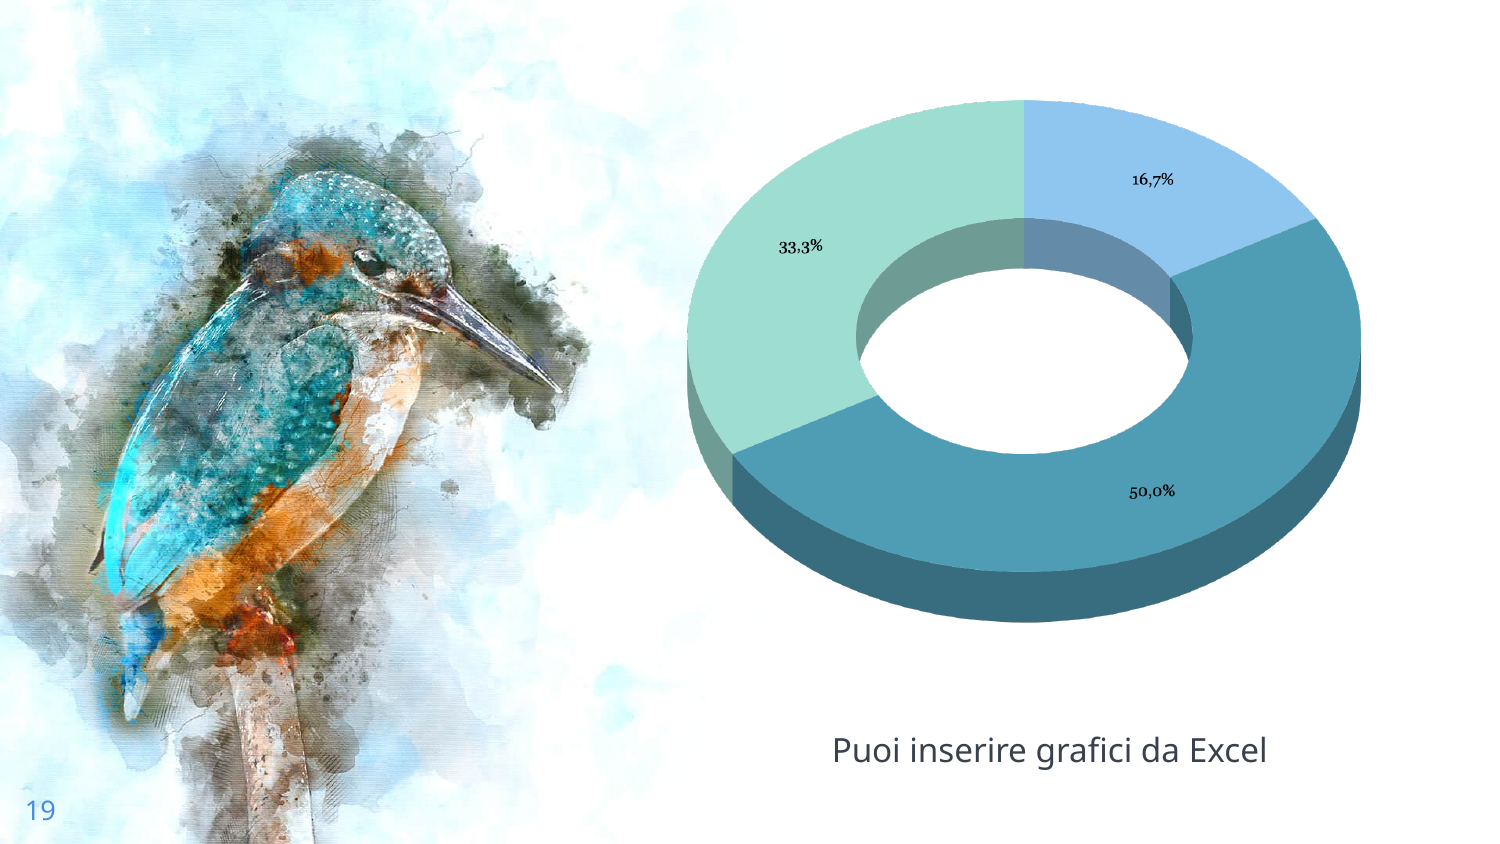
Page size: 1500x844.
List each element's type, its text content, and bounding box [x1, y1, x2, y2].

slide_number 19 [24, 779, 115, 844]
list Puoi inserire grafici da Excel [675, 722, 1426, 808]
picture [0, 0, 1500, 844]
